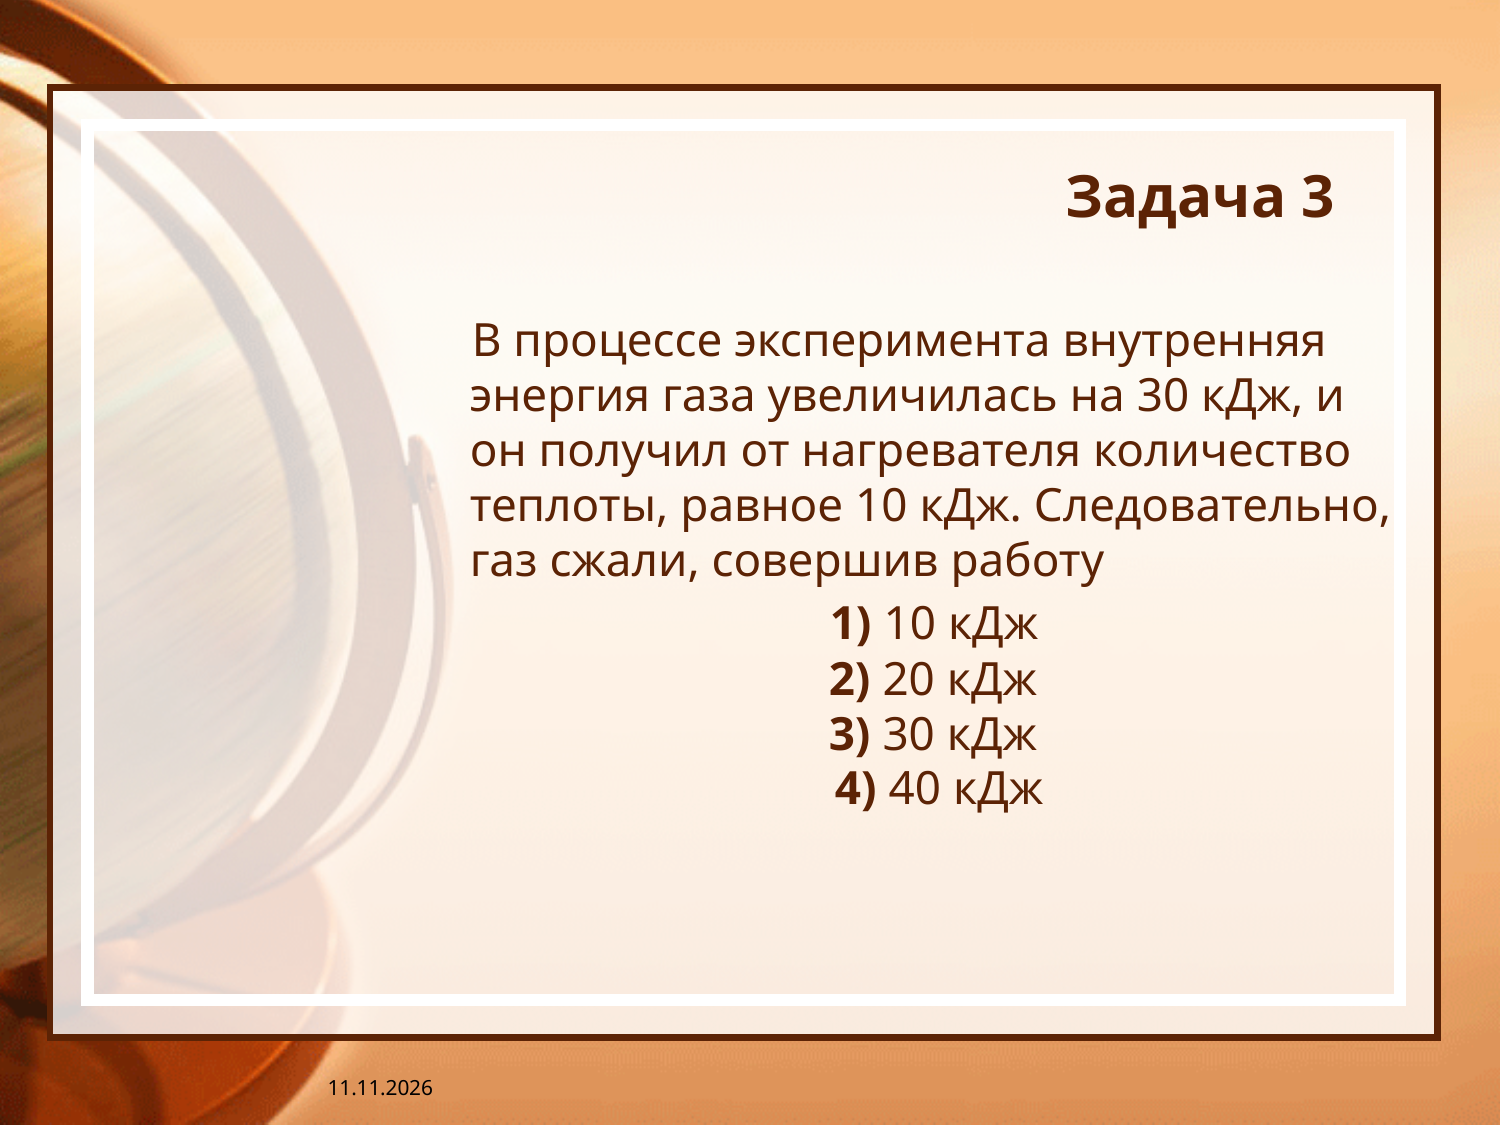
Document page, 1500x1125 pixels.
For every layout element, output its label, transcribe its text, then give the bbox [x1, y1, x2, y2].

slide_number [312, 1052, 574, 1125]
title Задача 3 [312, 137, 1350, 250]
list В процессе эксперимента внутренняя энергия газа увеличилась на 30 кДж, и он получил от нагревателя количество теплоты, равное 10 кДж. Следовательно, газ сжали, совершив работу 1) 10 кДж 2) 20 кДж 3) 30 кДж 4) 40 кДж [454, 302, 1424, 917]
picture [0, 0, 1500, 1125]
